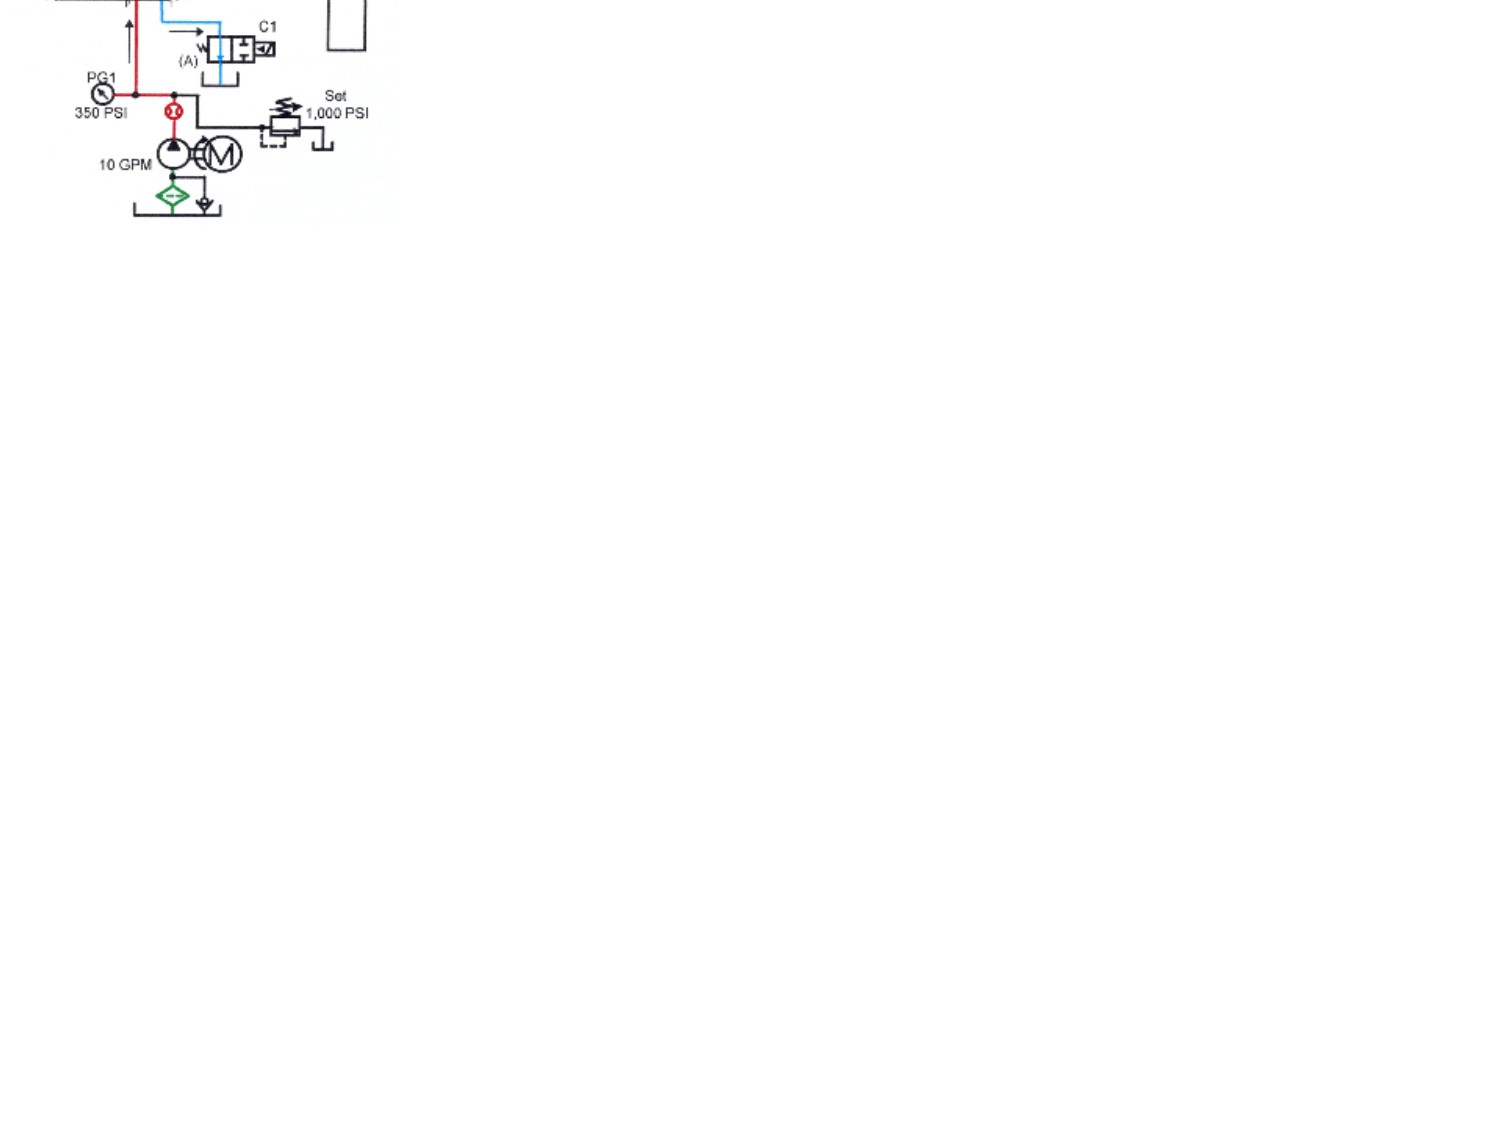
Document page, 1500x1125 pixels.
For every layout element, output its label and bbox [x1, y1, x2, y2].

picture [10, 0, 402, 226]
